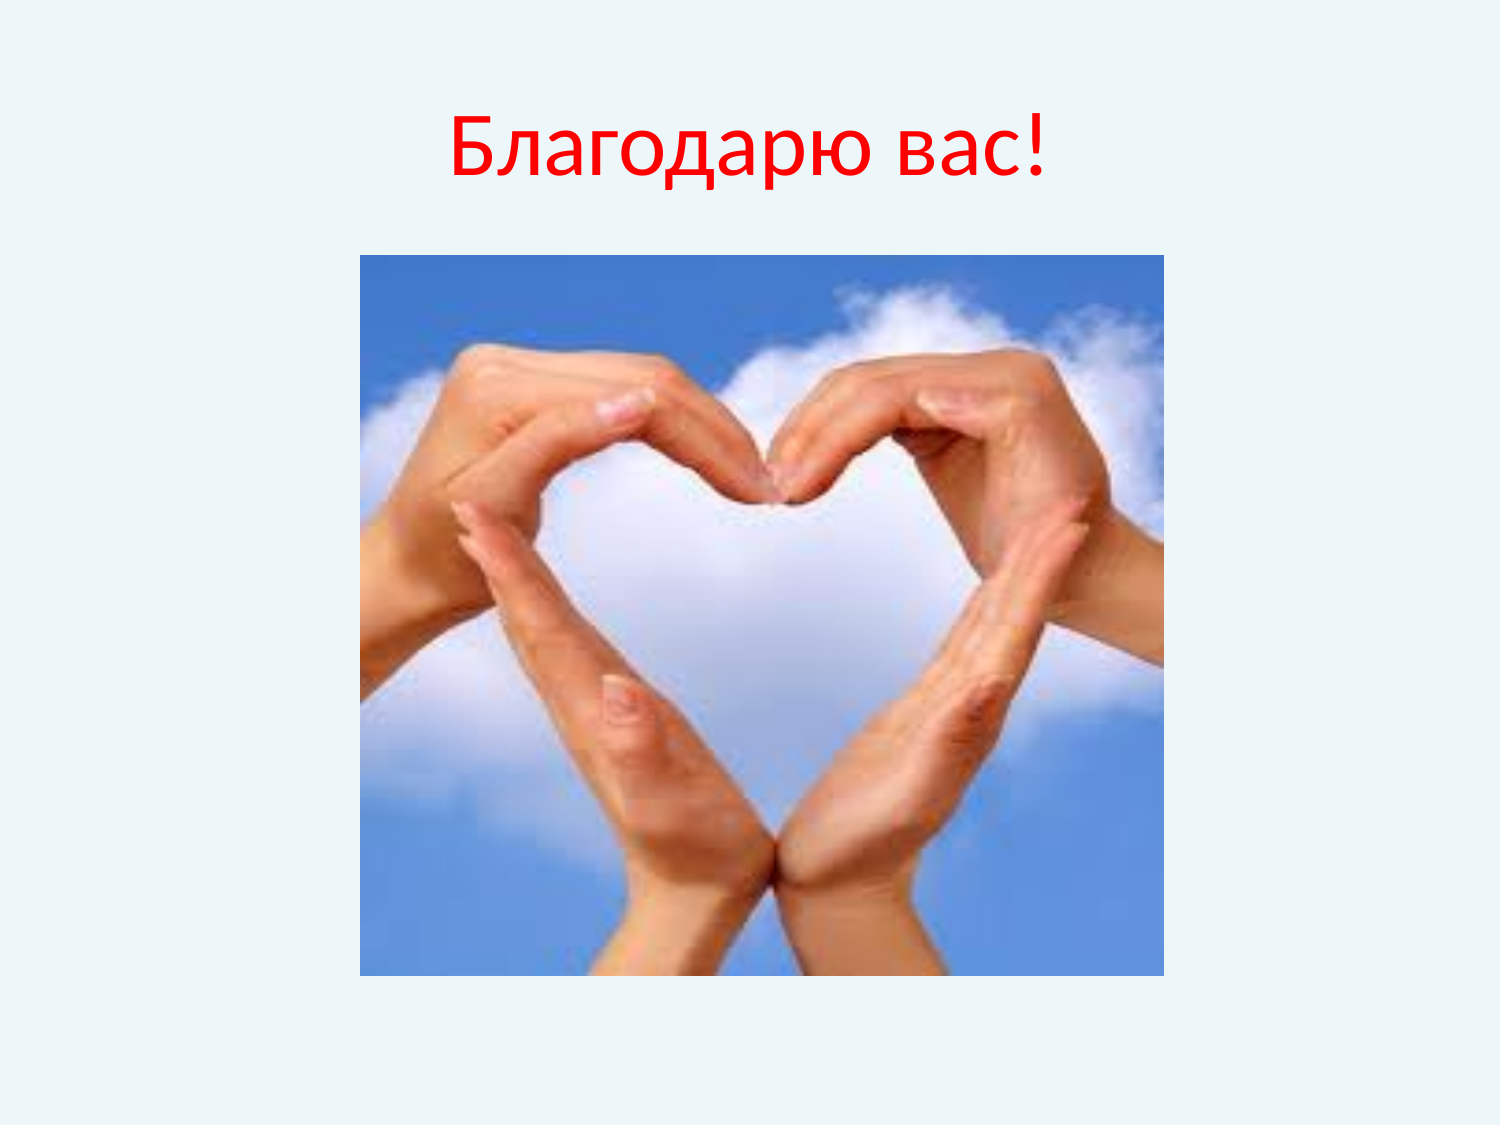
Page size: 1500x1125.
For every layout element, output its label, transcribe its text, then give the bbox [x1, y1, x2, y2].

picture [359, 255, 1164, 977]
title Благодарю вас! [75, 45, 1425, 233]
